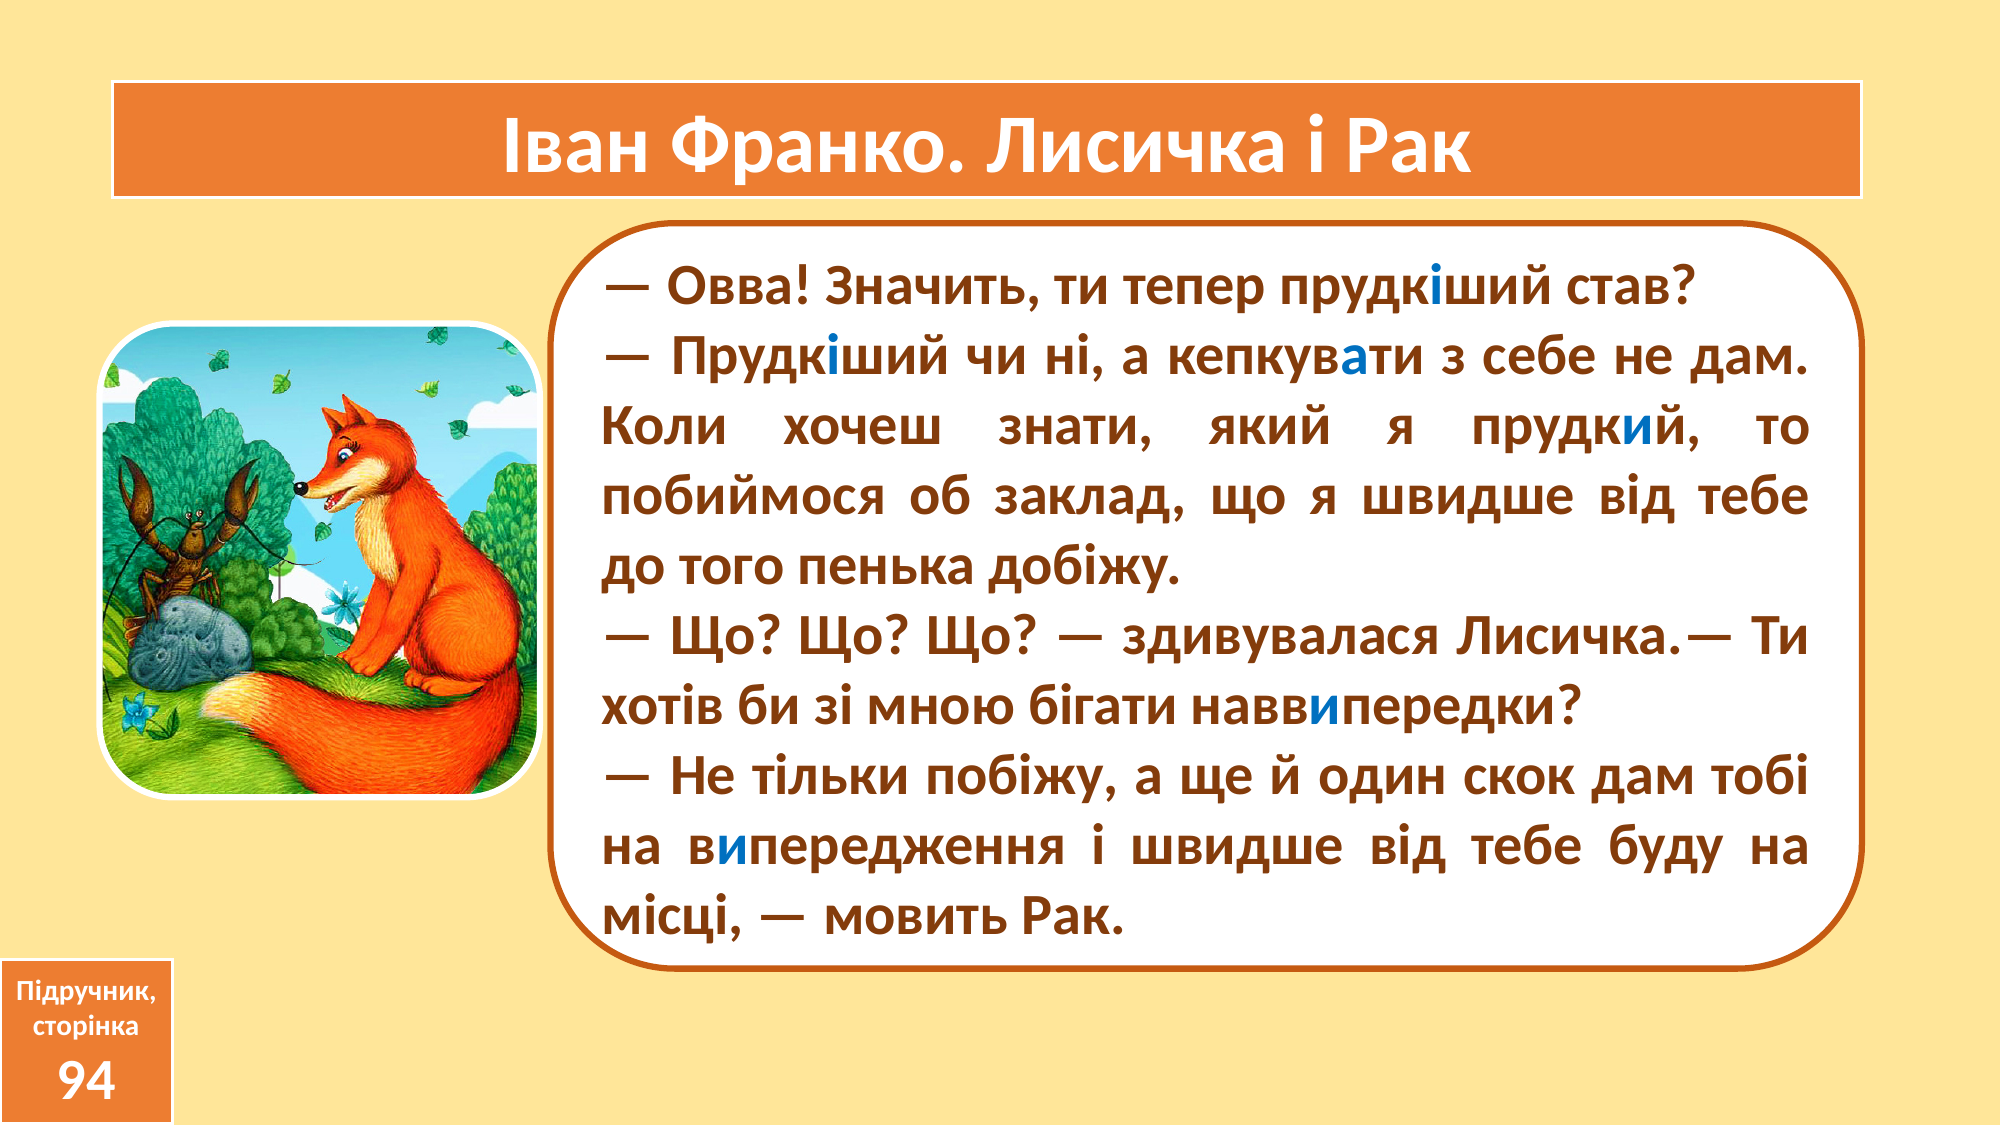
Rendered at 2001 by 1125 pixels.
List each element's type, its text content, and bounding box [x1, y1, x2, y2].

text_box Іван Франко. Лисичка і Рак [111, 80, 1863, 199]
text_box — Овва! Значить, ти тепер прудкіший став? — Прудкіший чи ні, а кепкувати з себе не дам. Коли хочеш знати, який я прудкий, то побиймося об заклад, що я швидше від тебе до того пенька добіжу. — Що? Що? Що? — здивувалася Лисичка.— Ти хотів би зі мною бігати наввипередки? — Не тільки побіжу, а ще й один скок дам тобі на випередження і швидше від тебе буду на місці, — мовить Рак. [549, 222, 1863, 970]
text_box Підручник, сторінка 94 [0, 958, 174, 1125]
picture [99, 323, 540, 798]
